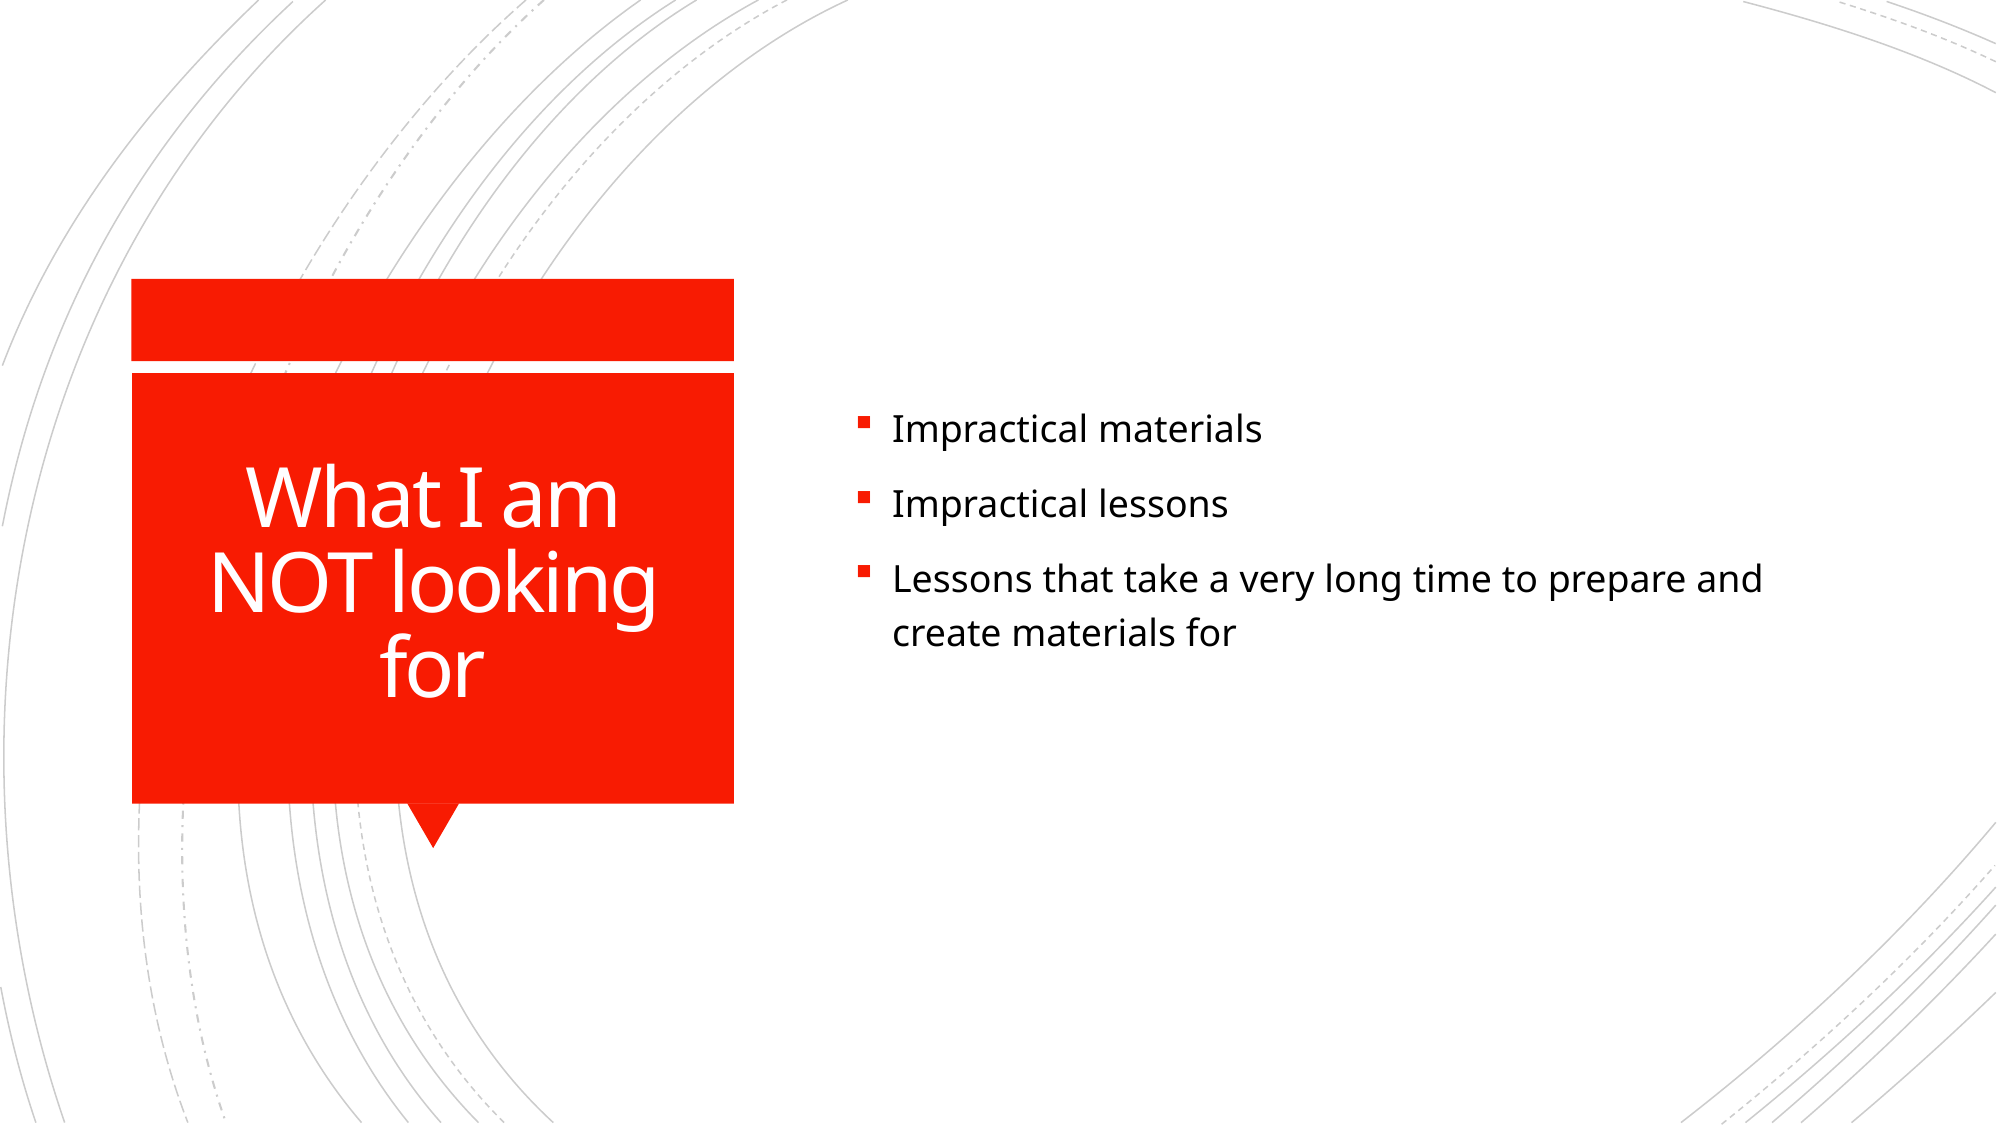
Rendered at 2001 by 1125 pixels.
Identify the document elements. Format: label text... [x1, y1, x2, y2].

title What I am NOT looking for [145, 385, 720, 789]
list Impractical materials Impractical lessons Lessons that take a very long time to prepare and create materials for [839, 131, 1871, 993]
